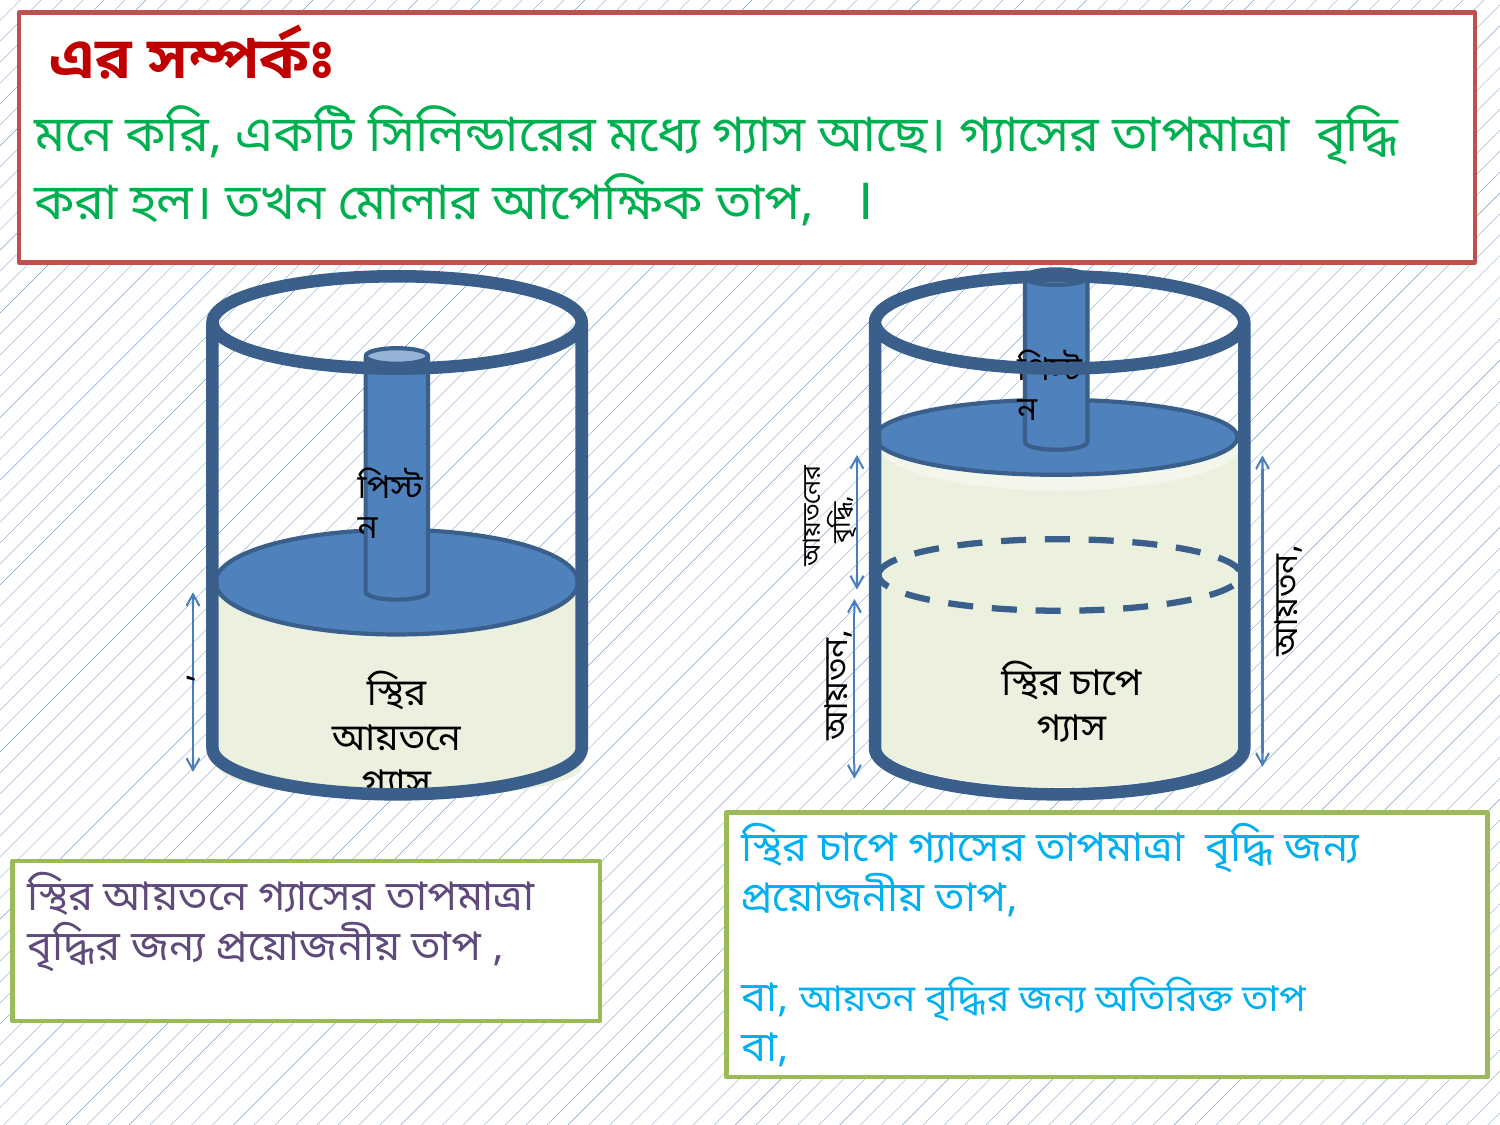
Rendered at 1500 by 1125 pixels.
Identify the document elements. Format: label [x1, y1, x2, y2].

text_box [149, 568, 206, 778]
text_box [215, 347, 582, 798]
text_box [1256, 415, 1313, 778]
text_box [806, 576, 863, 785]
text_box [874, 269, 1242, 788]
text_box [210, 274, 584, 352]
text_box [787, 437, 864, 595]
